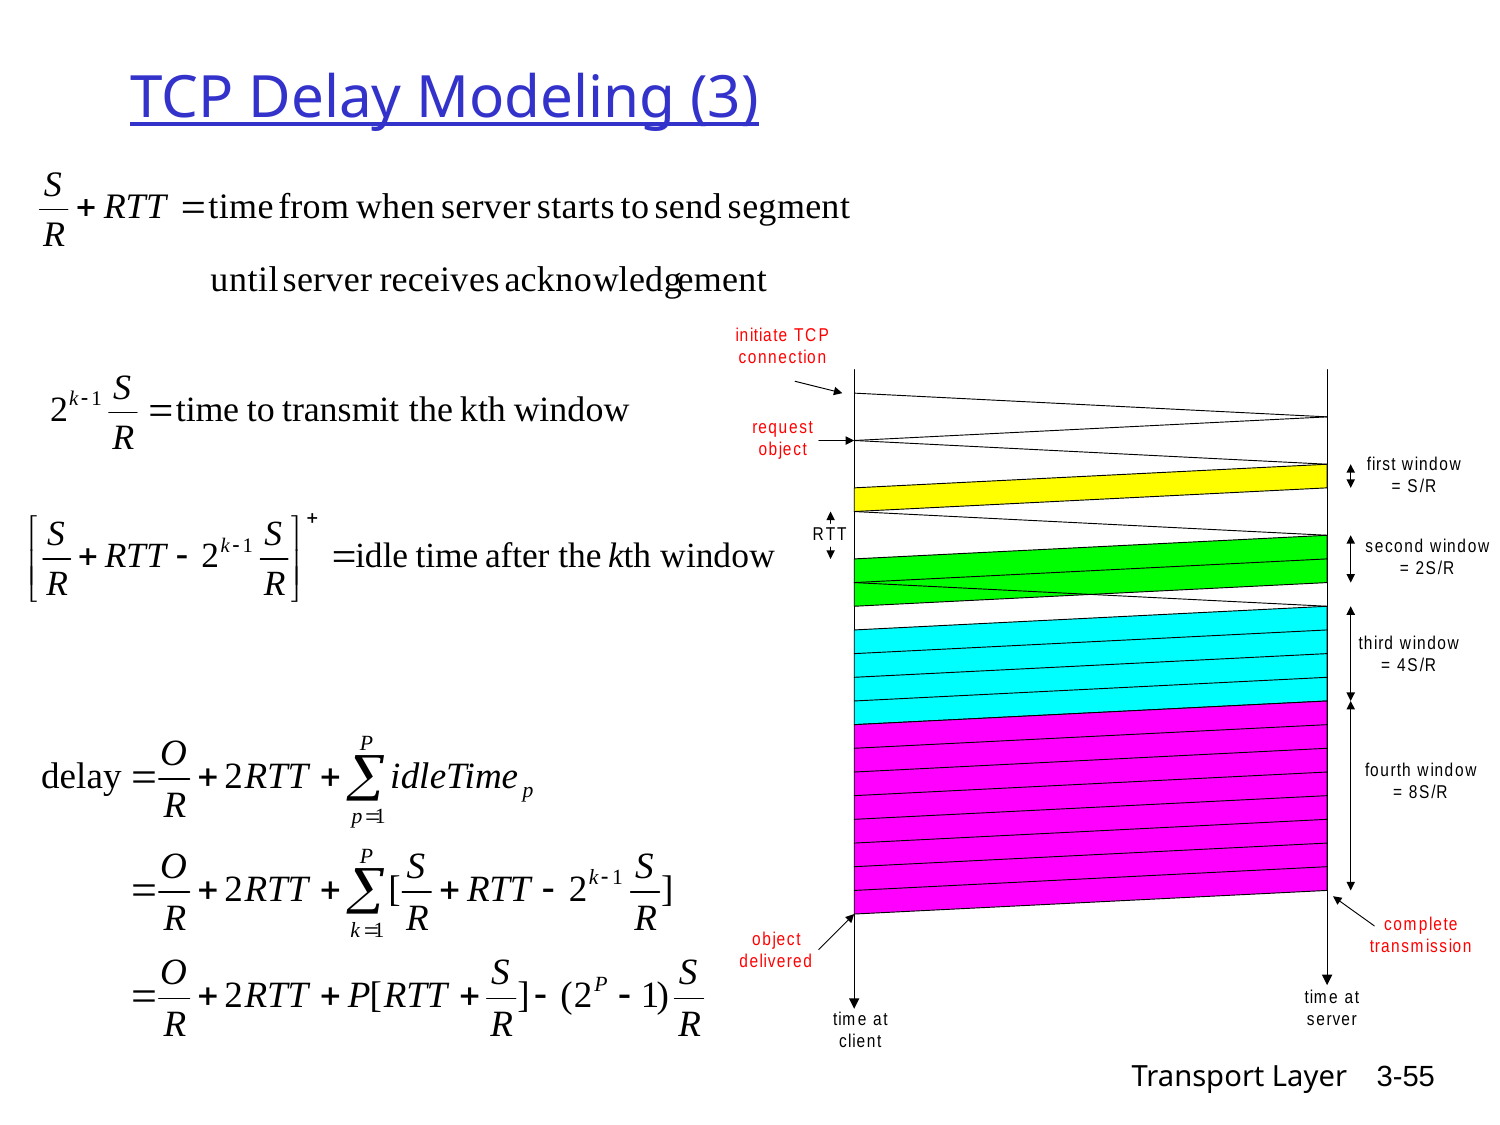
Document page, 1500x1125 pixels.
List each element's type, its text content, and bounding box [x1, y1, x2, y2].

slide_number 3-55 [1338, 1061, 1451, 1125]
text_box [21, 499, 669, 610]
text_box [44, 364, 645, 458]
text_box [674, 324, 1500, 1053]
title TCP Delay Modeling (3) [115, 0, 1391, 188]
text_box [33, 161, 864, 307]
footer Transport Layer [887, 1061, 1338, 1125]
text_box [35, 724, 669, 1045]
